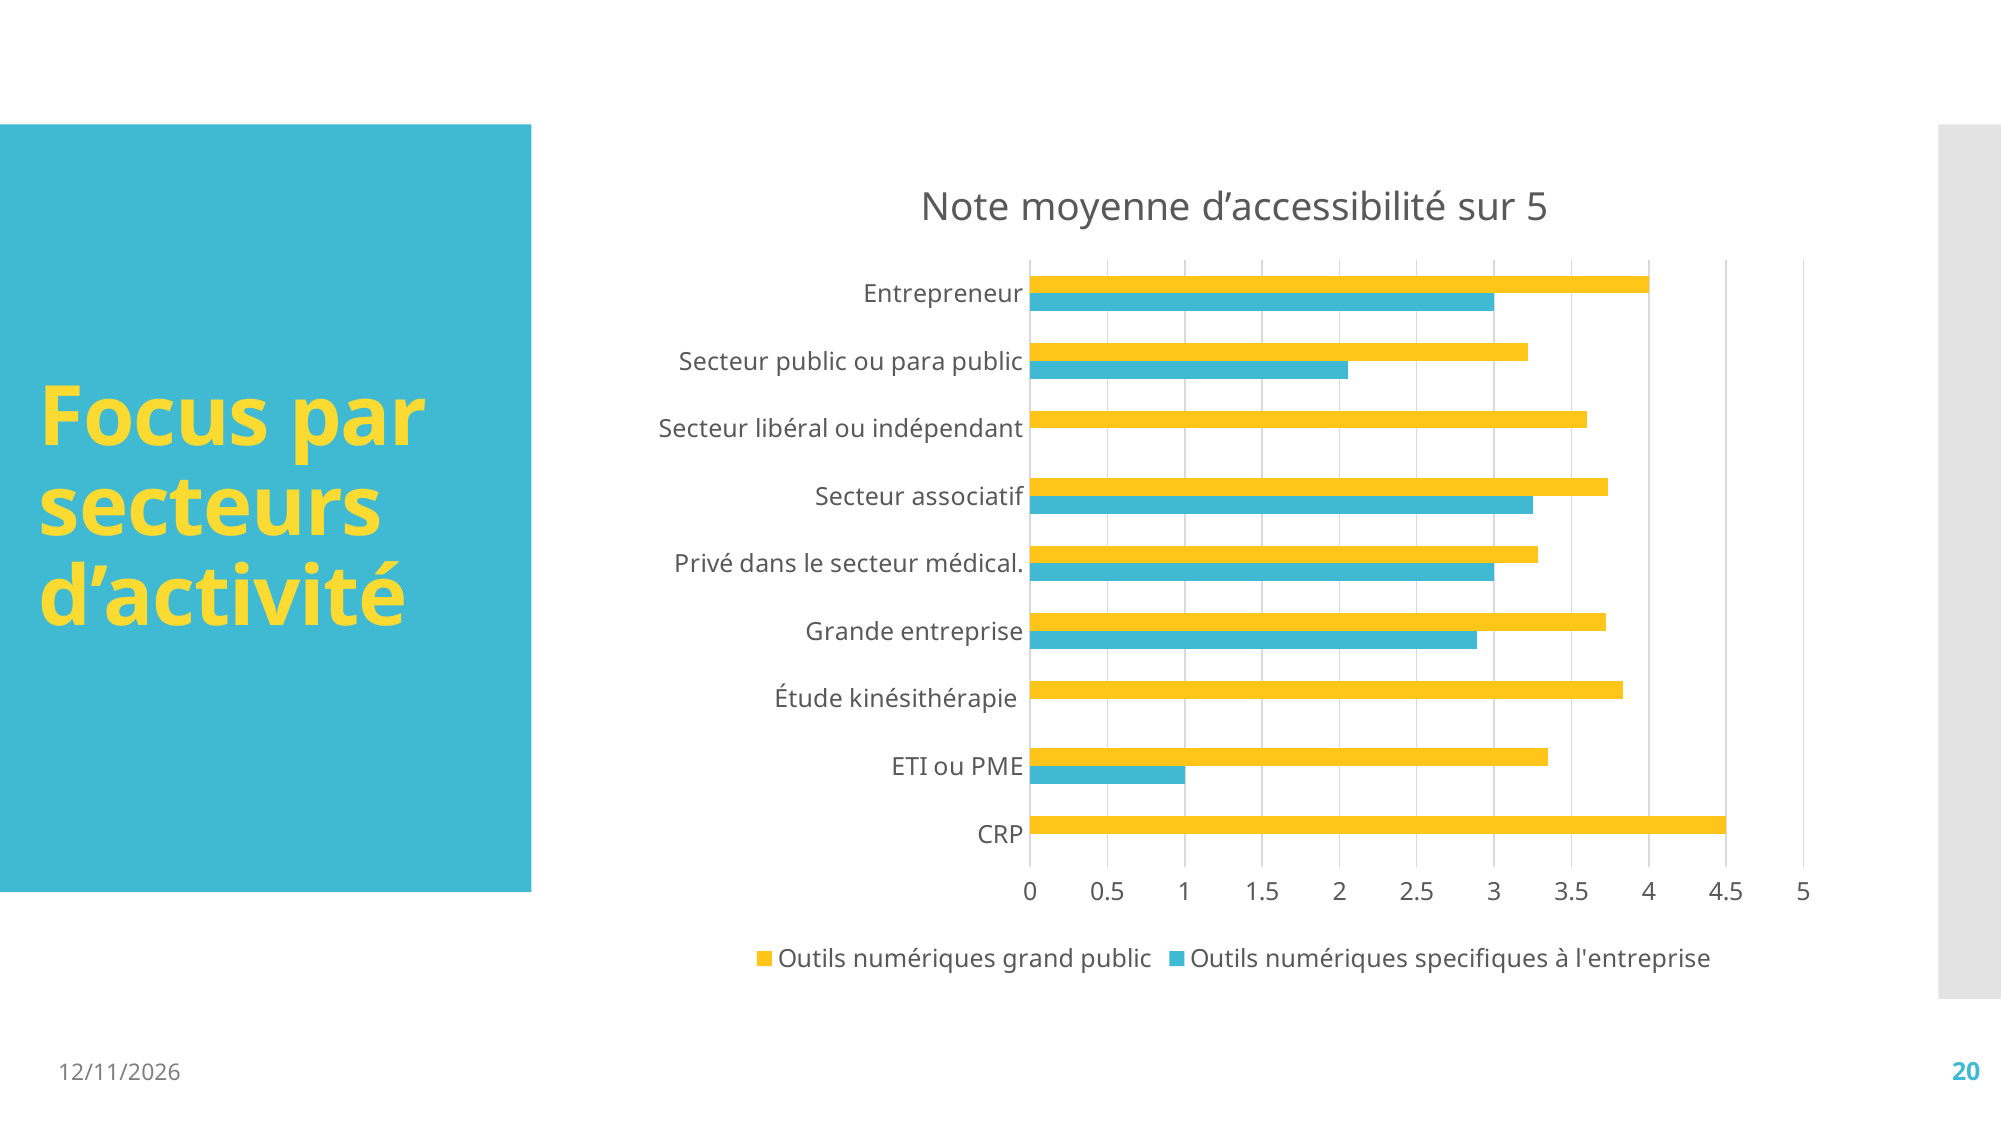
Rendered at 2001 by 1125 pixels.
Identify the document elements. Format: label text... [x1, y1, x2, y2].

slide_number 20 [1744, 1042, 1996, 1103]
title Focus par secteurs d’activité [23, 130, 508, 886]
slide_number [43, 1042, 493, 1103]
chart [634, 141, 1835, 982]
